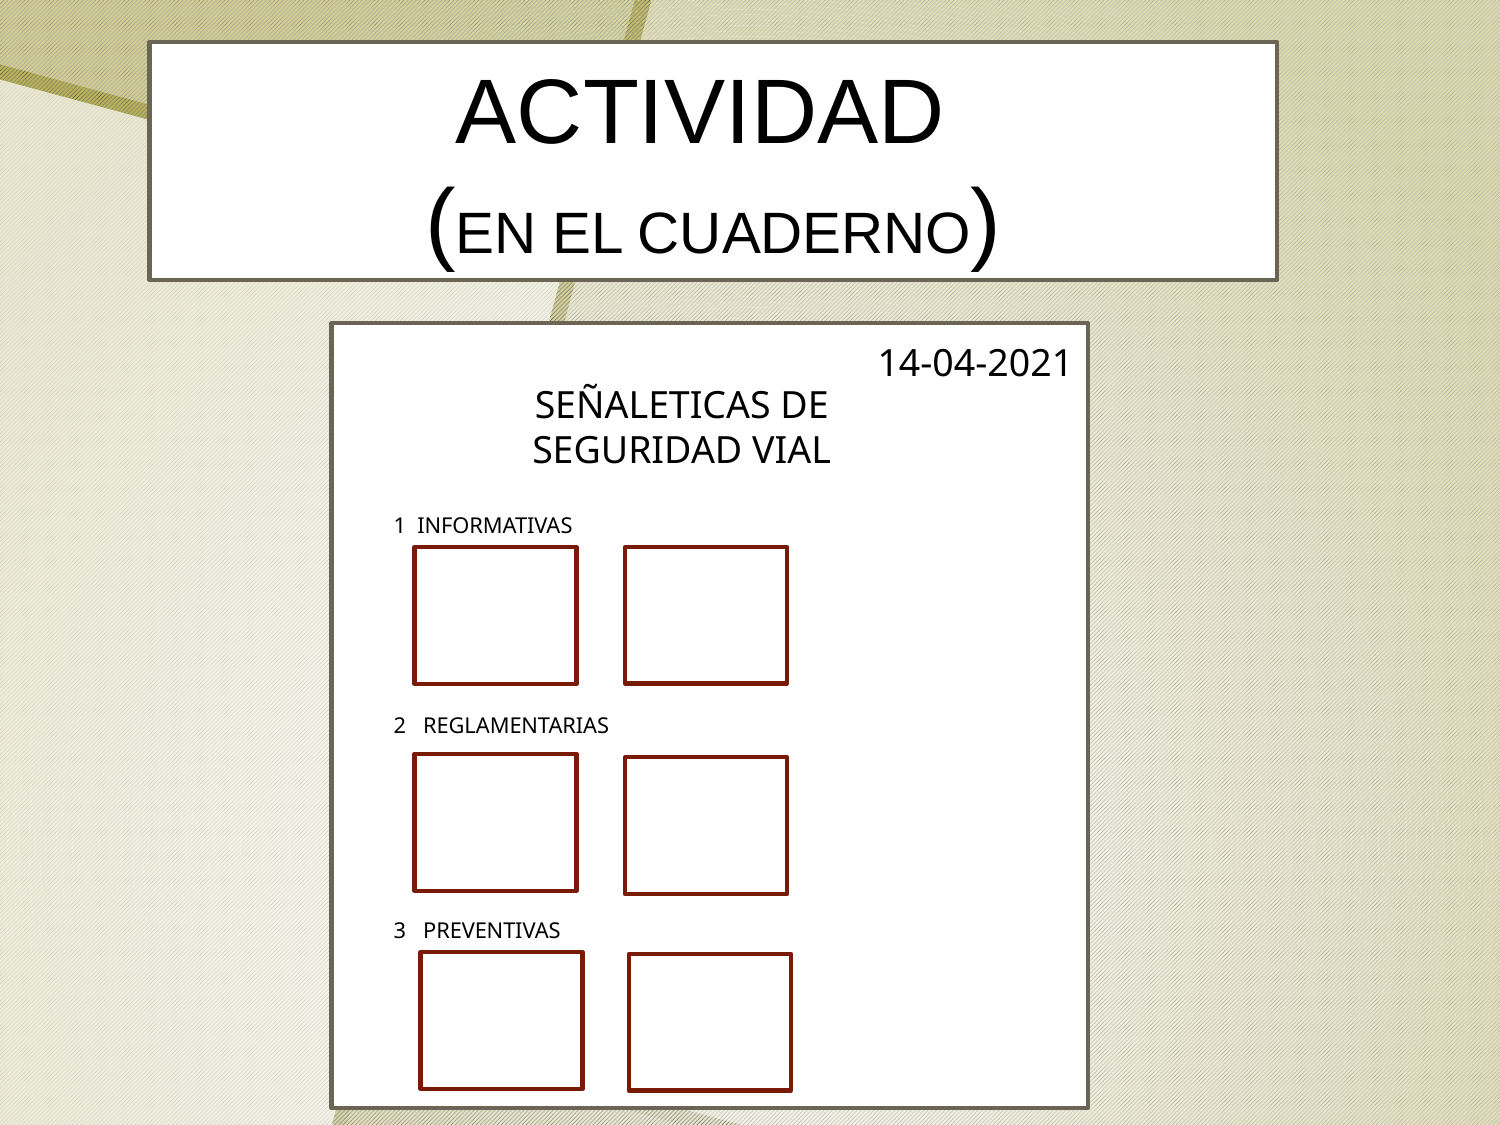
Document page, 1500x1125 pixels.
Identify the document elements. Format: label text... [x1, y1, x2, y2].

text_box 2 REGLAMENTARIAS [378, 704, 687, 746]
text_box 14-04-2021 [862, 331, 1164, 392]
text_box [418, 950, 585, 1091]
title ACTIVIDAD (EN EL CUADERNO) [147, 40, 1279, 282]
text_box SEÑALETICAS DE SEGURIDAD VIAL [467, 373, 897, 478]
text_box 1 INFORMATIVAS [378, 504, 657, 546]
text_box [412, 545, 579, 686]
text_box [627, 952, 793, 1093]
text_box [412, 752, 579, 893]
text_box [329, 321, 1090, 1110]
text_box 3 PREVENTIVAS [378, 908, 615, 950]
text_box [623, 755, 789, 896]
text_box [623, 545, 789, 686]
